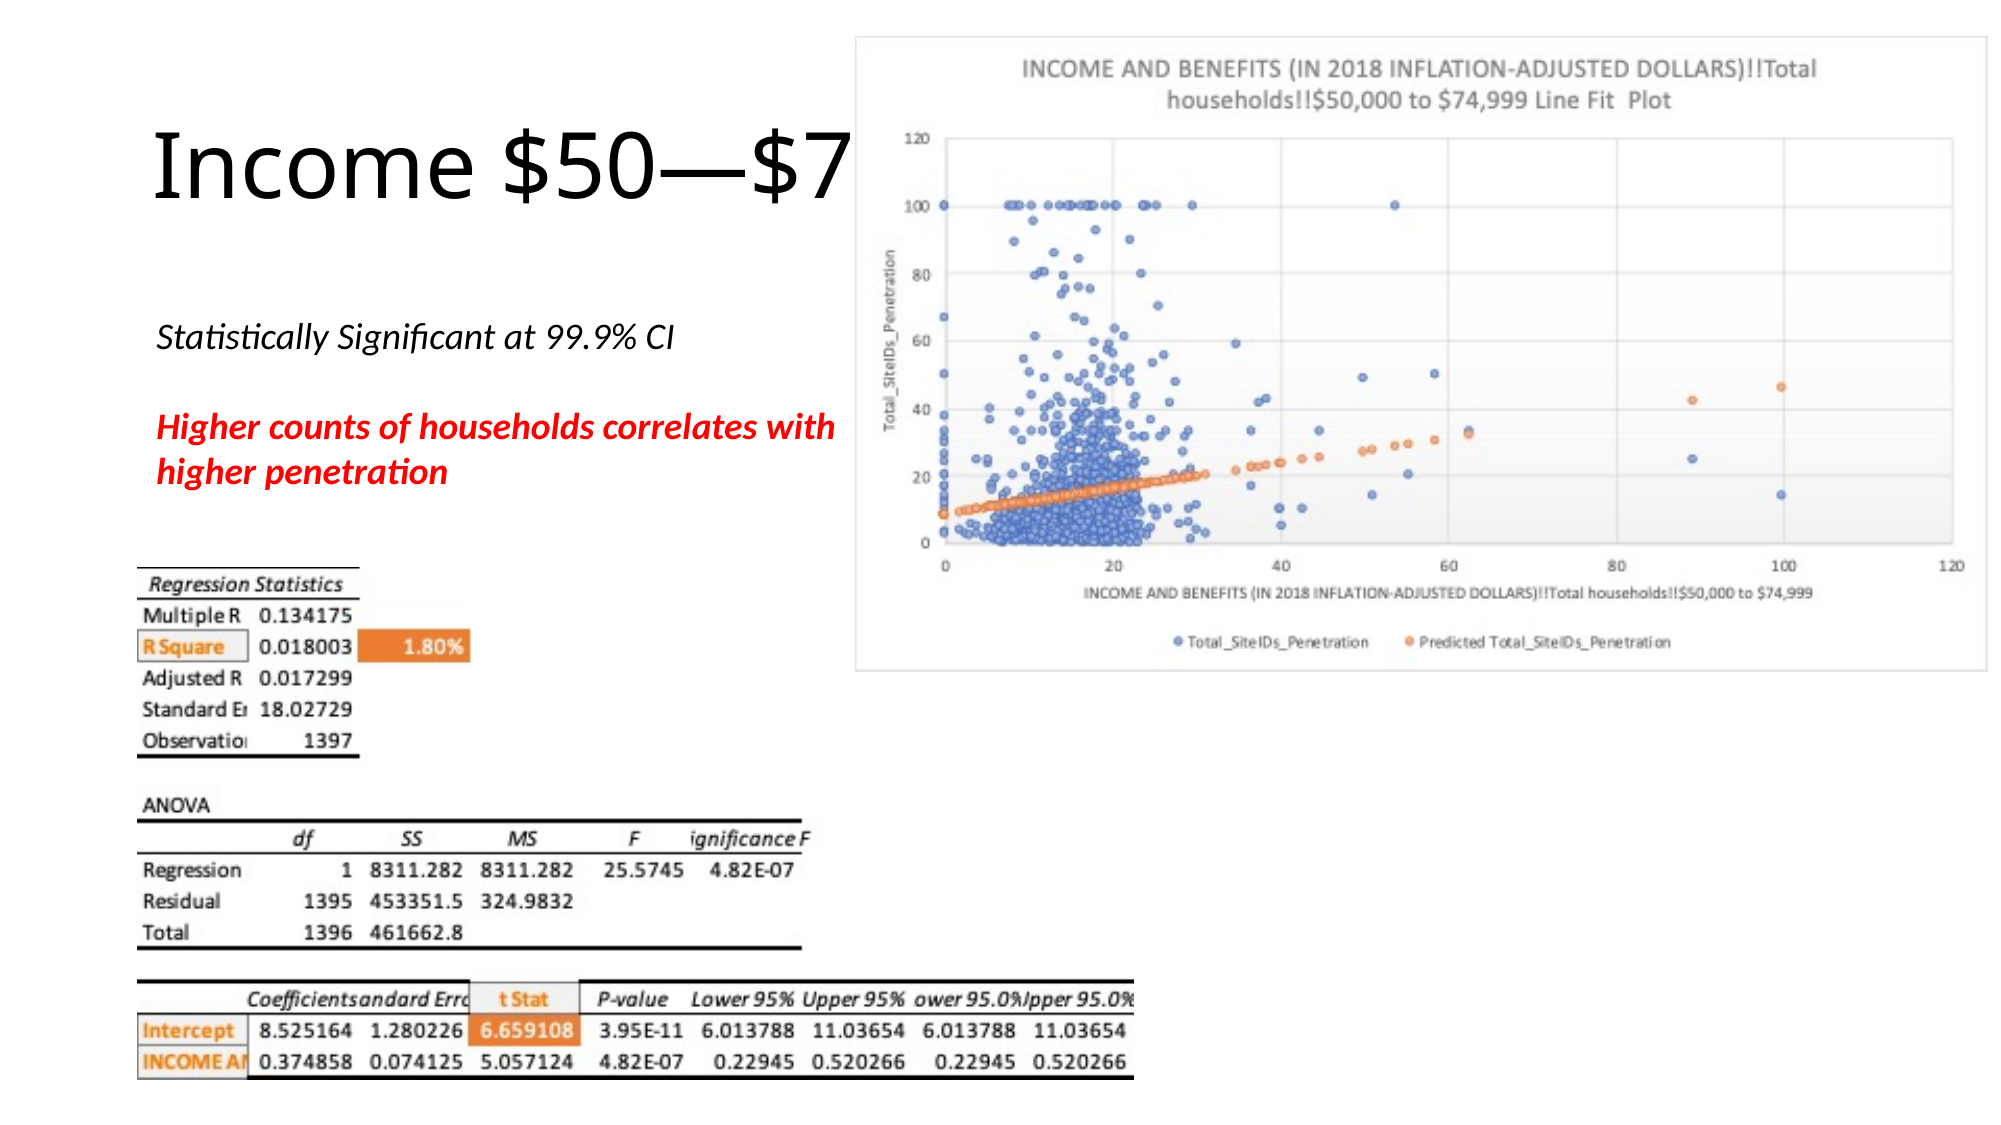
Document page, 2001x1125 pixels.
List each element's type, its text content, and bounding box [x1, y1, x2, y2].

title Income $50—$75k [137, 59, 855, 278]
text_box Statistically Significant at 99.9% CI Higher counts of households correlates with higher penetration [141, 304, 852, 500]
picture [137, 36, 1988, 1080]
